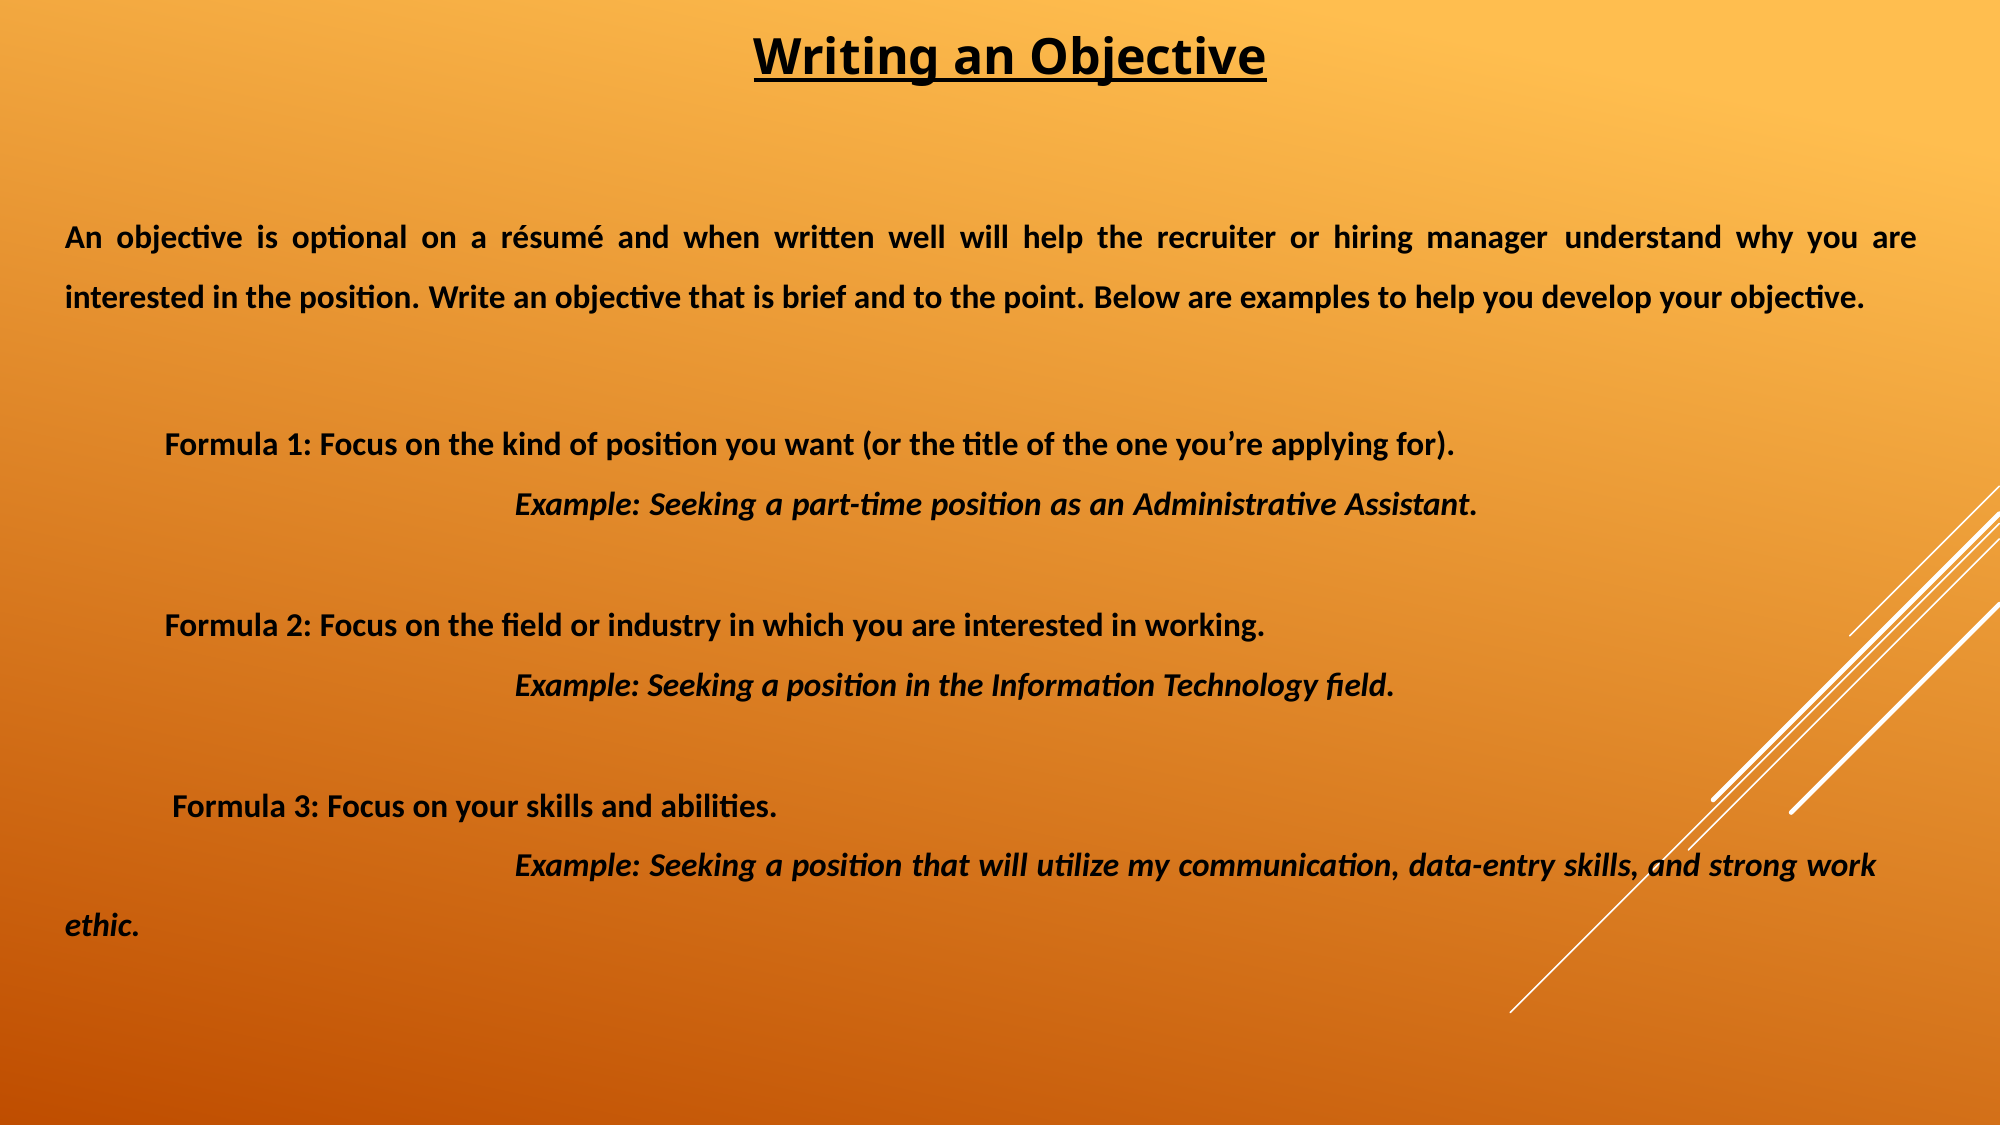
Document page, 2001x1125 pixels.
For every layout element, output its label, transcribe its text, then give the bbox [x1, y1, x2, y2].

text_box An objective is optional on a résumé and when written well will help the recruiter or hiring manager understand why you are interested in the position. Write an objective that is brief and to the point. Below are examples to help you develop your objective. Formula 1: Focus on the kind of position you want (or the title of the one you’re applying for). Example: Seeking a part-time position as an Administrative Assistant. Formula 2: Focus on the field or industry in which you are interested in working. Example: Seeking a position in the Information Technology field. Formula 3: Focus on your skills and abilities. Example: Seeking a position that will utilize my communication, data-entry skills, and strong work ethic. [0, 187, 2000, 1012]
text_box Writing an Objective [32, 13, 1989, 93]
